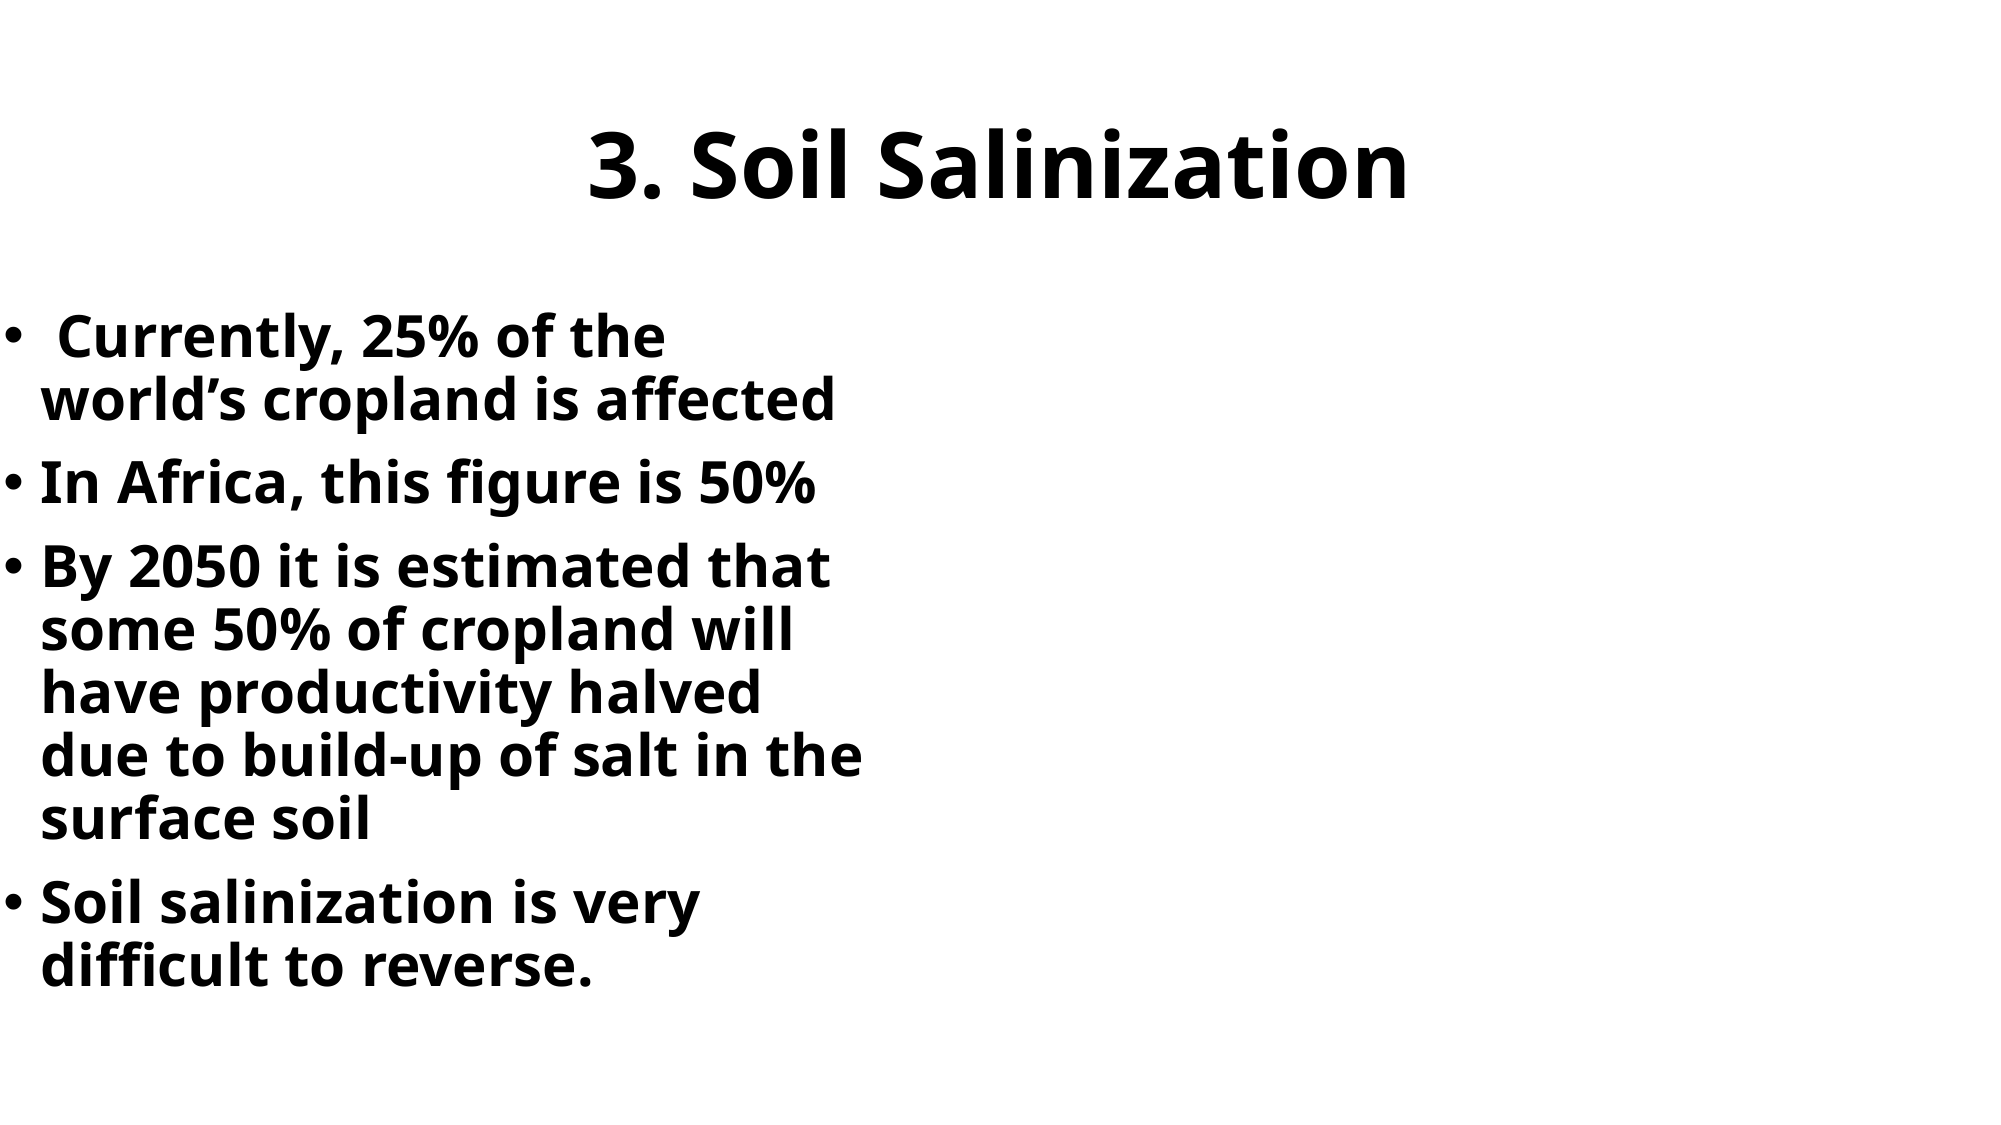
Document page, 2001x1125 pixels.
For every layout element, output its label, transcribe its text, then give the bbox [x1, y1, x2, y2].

title 3. Soil Salinization [137, 59, 1863, 278]
list Currently, 25% of the world’s cropland is affected In Africa, this figure is 50% By 2050 it is estimated that some 50% of cropland will have productivity halved due to build-up of salt in the surface soil Soil salinization is very difficult to reverse. [0, 299, 889, 1014]
